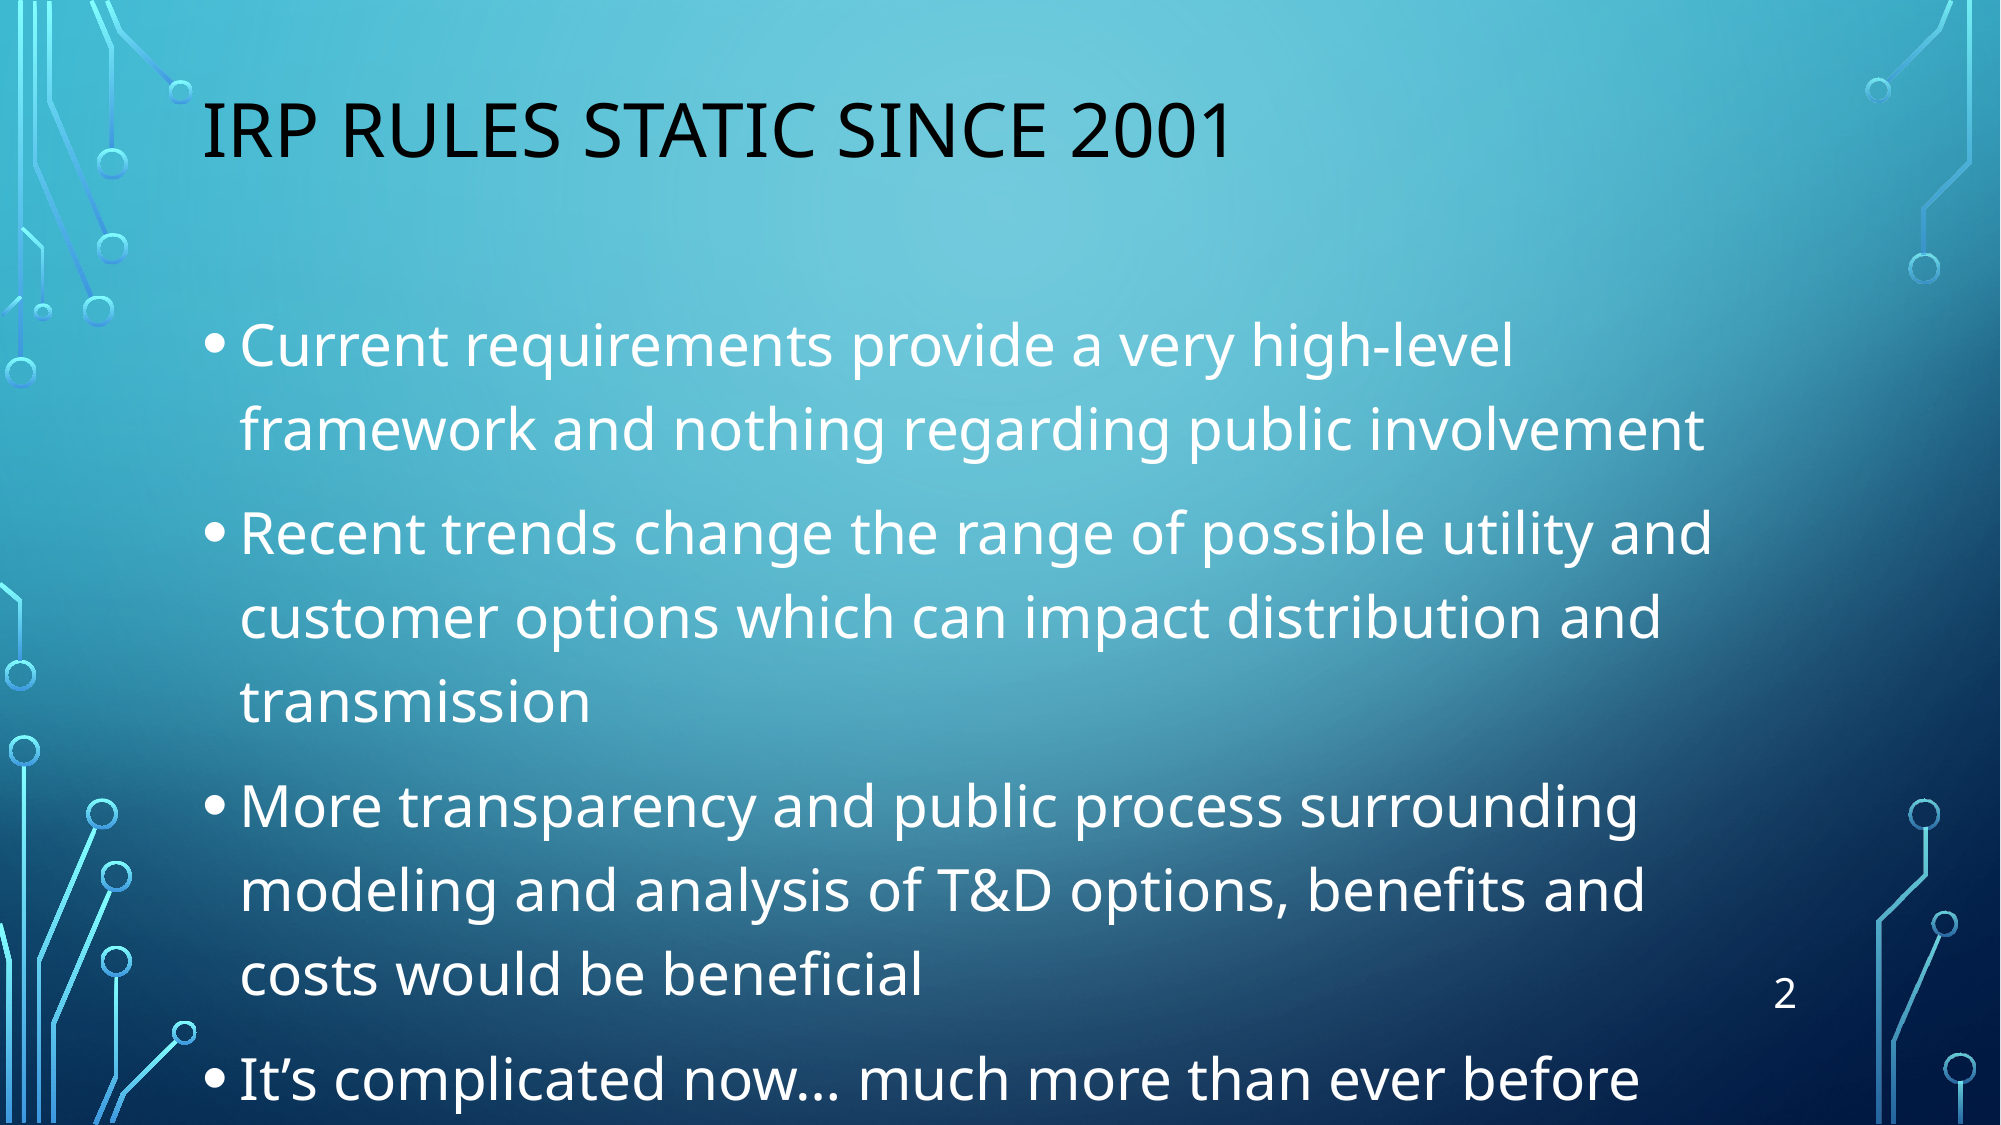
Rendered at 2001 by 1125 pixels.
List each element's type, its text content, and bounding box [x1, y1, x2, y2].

title IRP Rules static since 2001 [187, 11, 1813, 255]
slide_number 2 [1685, 965, 1813, 1025]
list Current requirements provide a very high-level framework and nothing regarding public involvement Recent trends change the range of possible utility and customer options which can impact distribution and transmission More transparency and public process surrounding modeling and analysis of T&D options, benefits and costs would be beneficial It’s complicated now… much more than ever before [187, 286, 1813, 1025]
